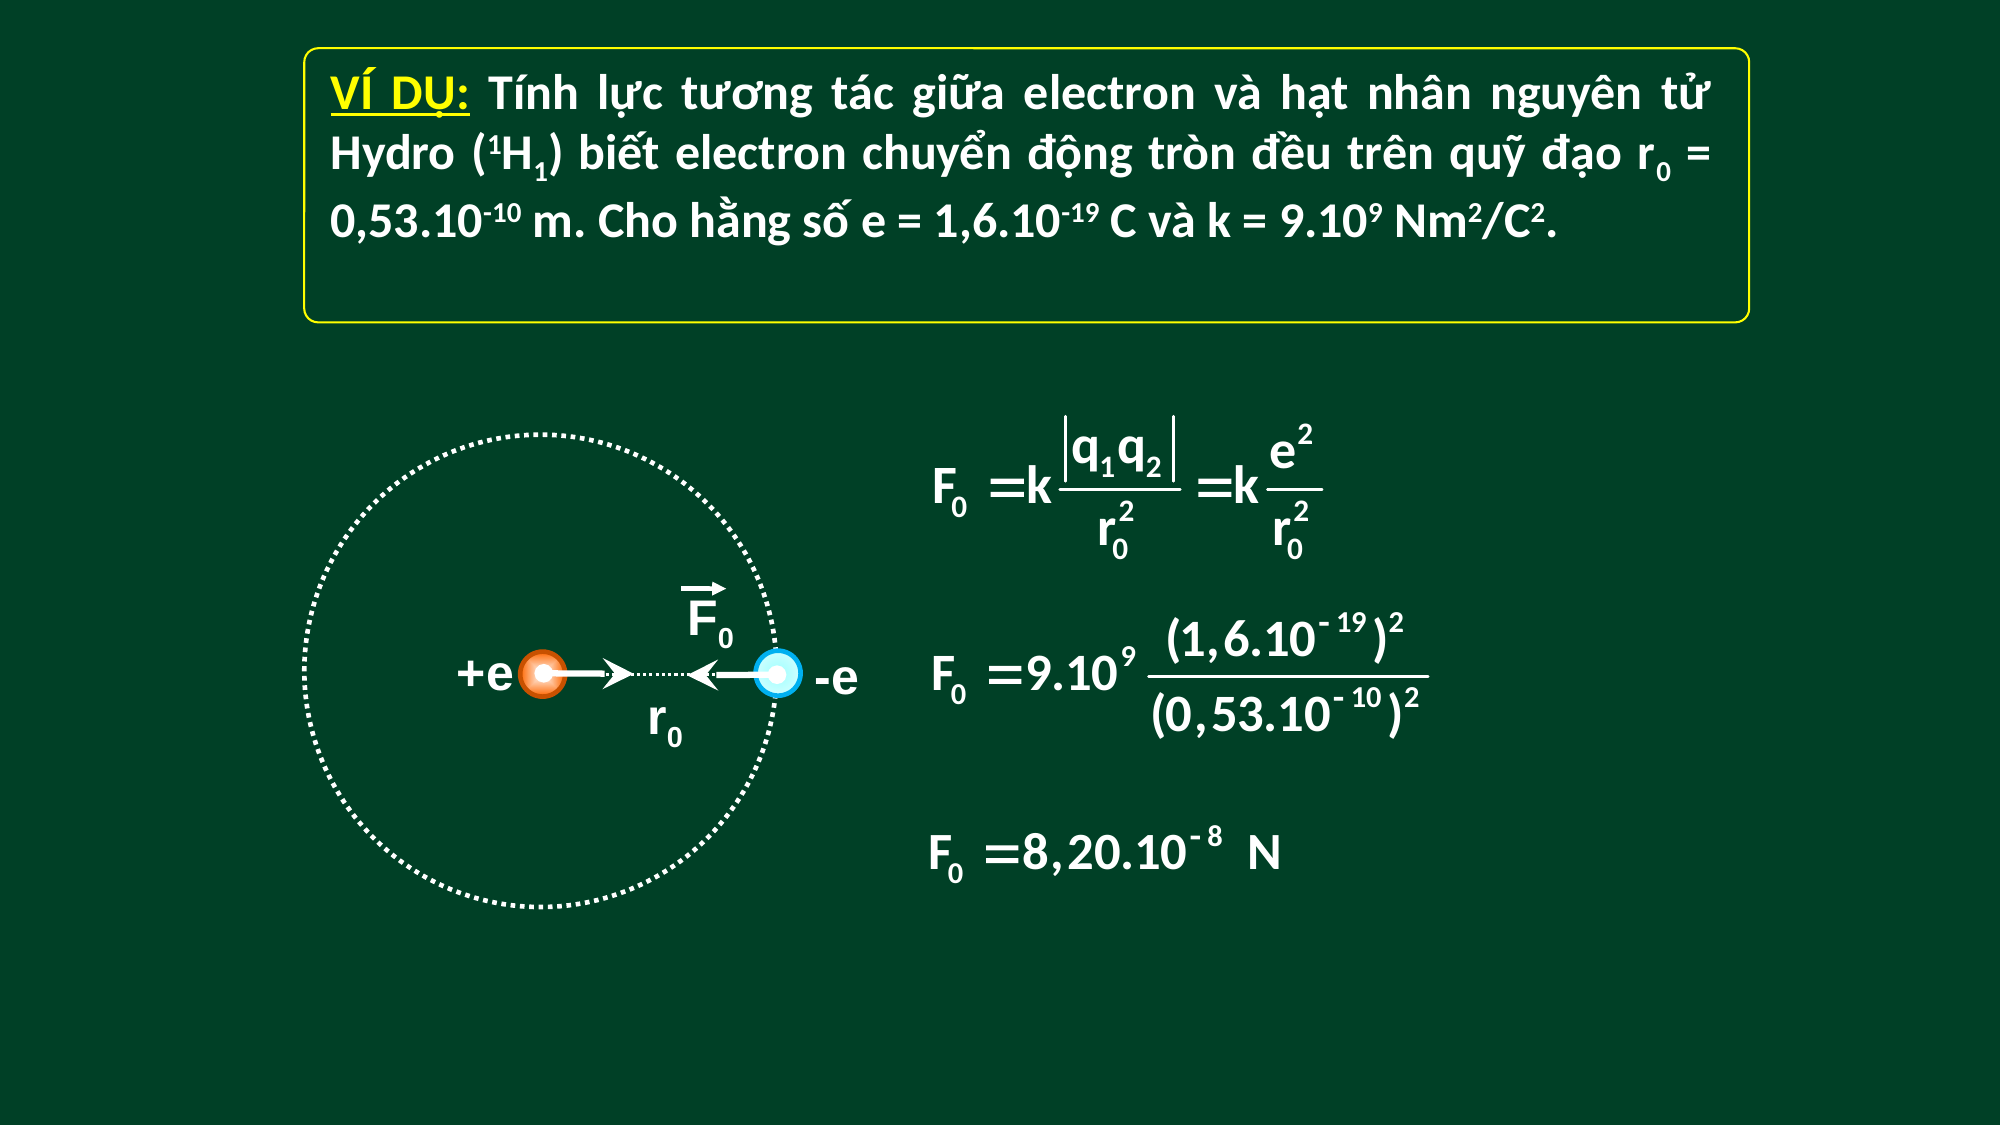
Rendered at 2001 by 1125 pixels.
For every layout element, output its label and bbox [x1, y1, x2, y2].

text_box [456, 632, 866, 754]
text_box [924, 401, 1336, 574]
text_box [543, 578, 778, 632]
text_box [921, 812, 1290, 896]
text_box [304, 48, 1750, 323]
text_box [304, 434, 801, 908]
text_box [924, 595, 1441, 754]
